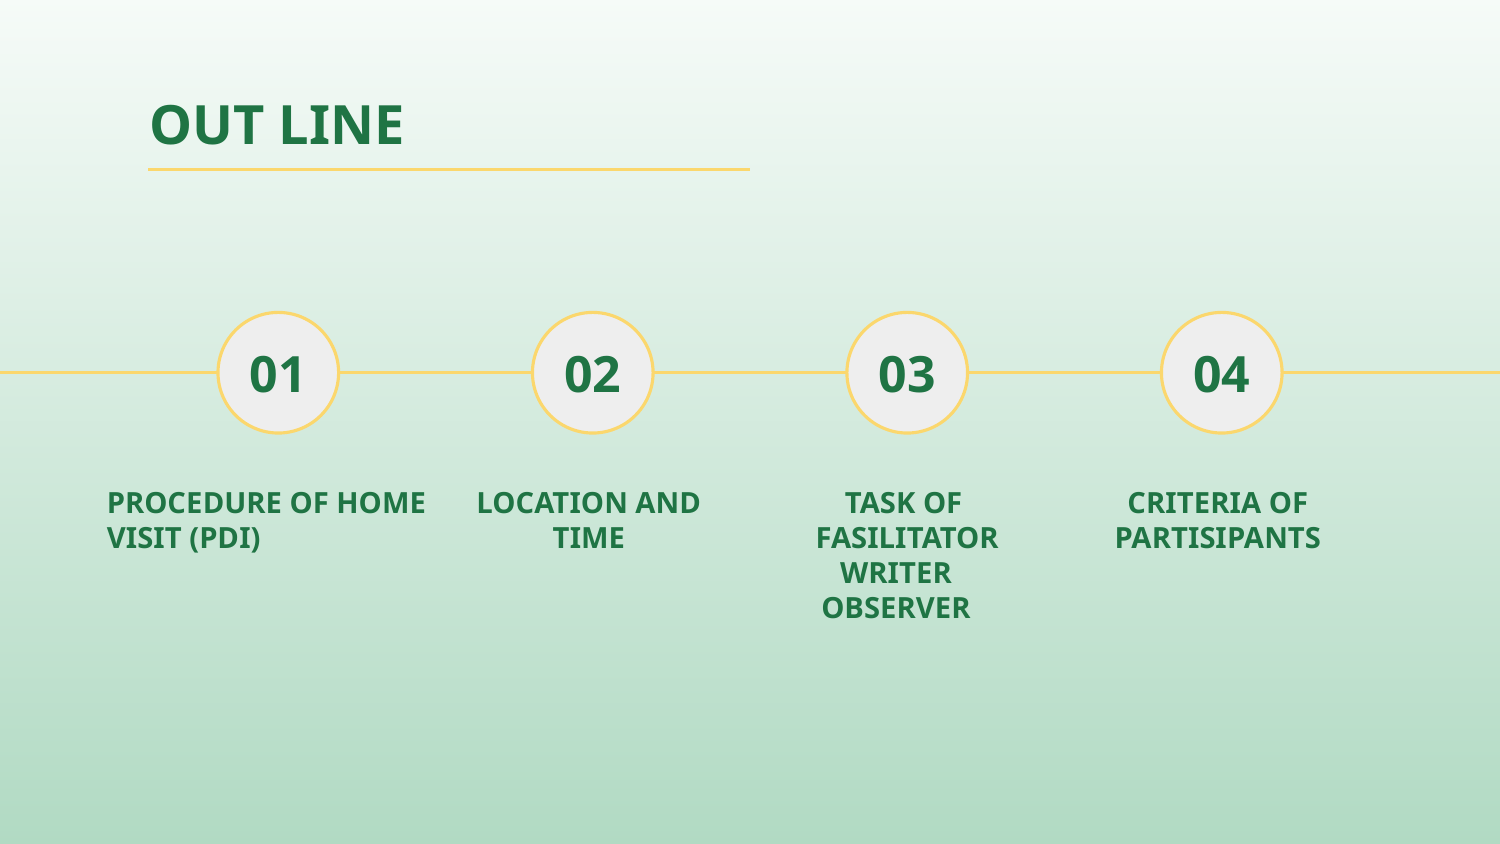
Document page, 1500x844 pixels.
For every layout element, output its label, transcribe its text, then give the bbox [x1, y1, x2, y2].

title PROCEDURE OF HOME VISIT (PDI) [91, 469, 454, 618]
text_box [864, 415, 951, 434]
title 01 [139, 331, 418, 371]
title CRITERIA OF PARTISIPANTS [1082, 469, 1361, 564]
text_box [1178, 312, 1266, 331]
text_box [1178, 415, 1265, 434]
text_box [863, 312, 951, 331]
title 02 [453, 331, 732, 371]
text_box [235, 415, 322, 434]
title 01 [139, 380, 418, 415]
title LOCATION AND TIME [453, 469, 732, 564]
title 02 [453, 380, 732, 415]
title TASK OF FASILITATOR WRITER OBSERVER [768, 469, 1047, 658]
title OUT LINE [134, 75, 1366, 170]
title 04 [1082, 331, 1361, 371]
text_box [549, 312, 637, 331]
title 04 [1082, 380, 1361, 415]
text_box [234, 312, 322, 331]
title 03 [768, 380, 1047, 415]
text_box [549, 415, 636, 434]
title 03 [768, 331, 1047, 371]
